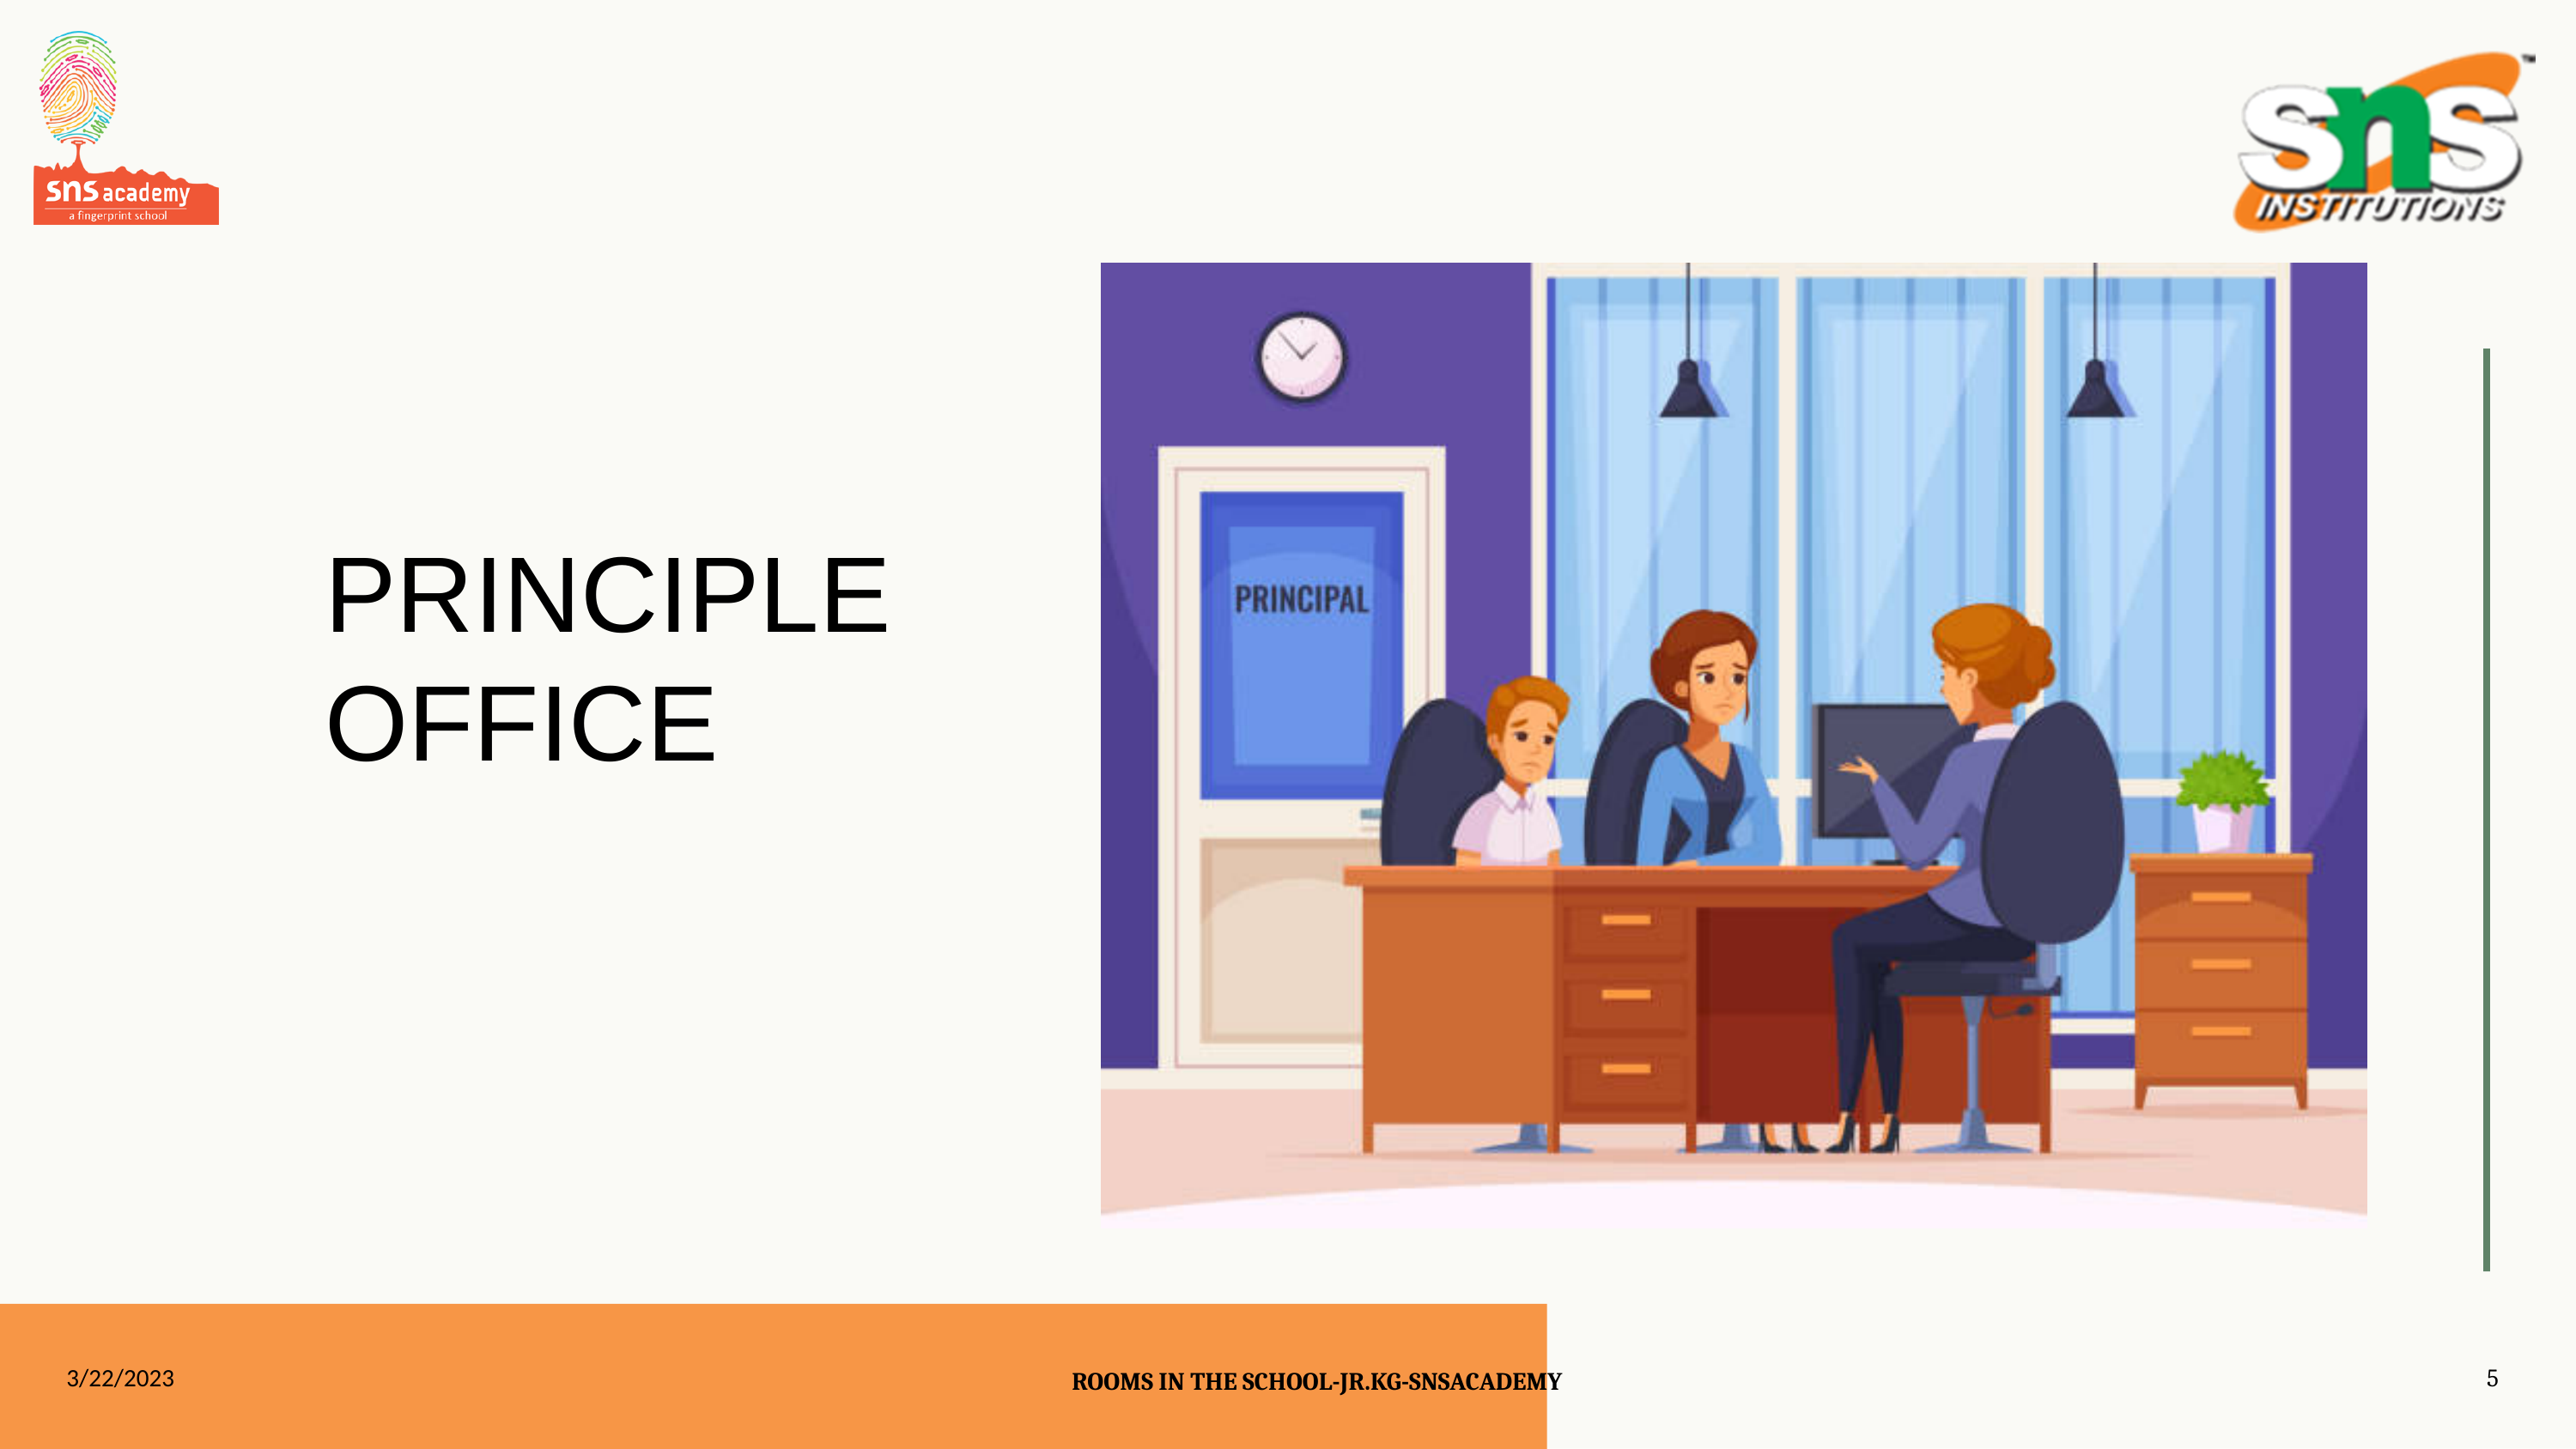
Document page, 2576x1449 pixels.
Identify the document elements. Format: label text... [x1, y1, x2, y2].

picture [2233, 50, 2536, 233]
text_box [0, 1303, 1547, 1449]
picture [33, 31, 219, 225]
text_box PRINCIPLE OFFICE [312, 518, 921, 789]
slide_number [53, 1350, 355, 1403]
text_box [2483, 349, 2490, 1272]
picture [1101, 262, 2367, 1229]
footer ROOMS IN THE SCHOOL-JR.KG-SNSACADEMY [890, 1357, 1750, 1403]
text_box [536, 434, 1097, 663]
slide_number 5 [2210, 1350, 2512, 1403]
